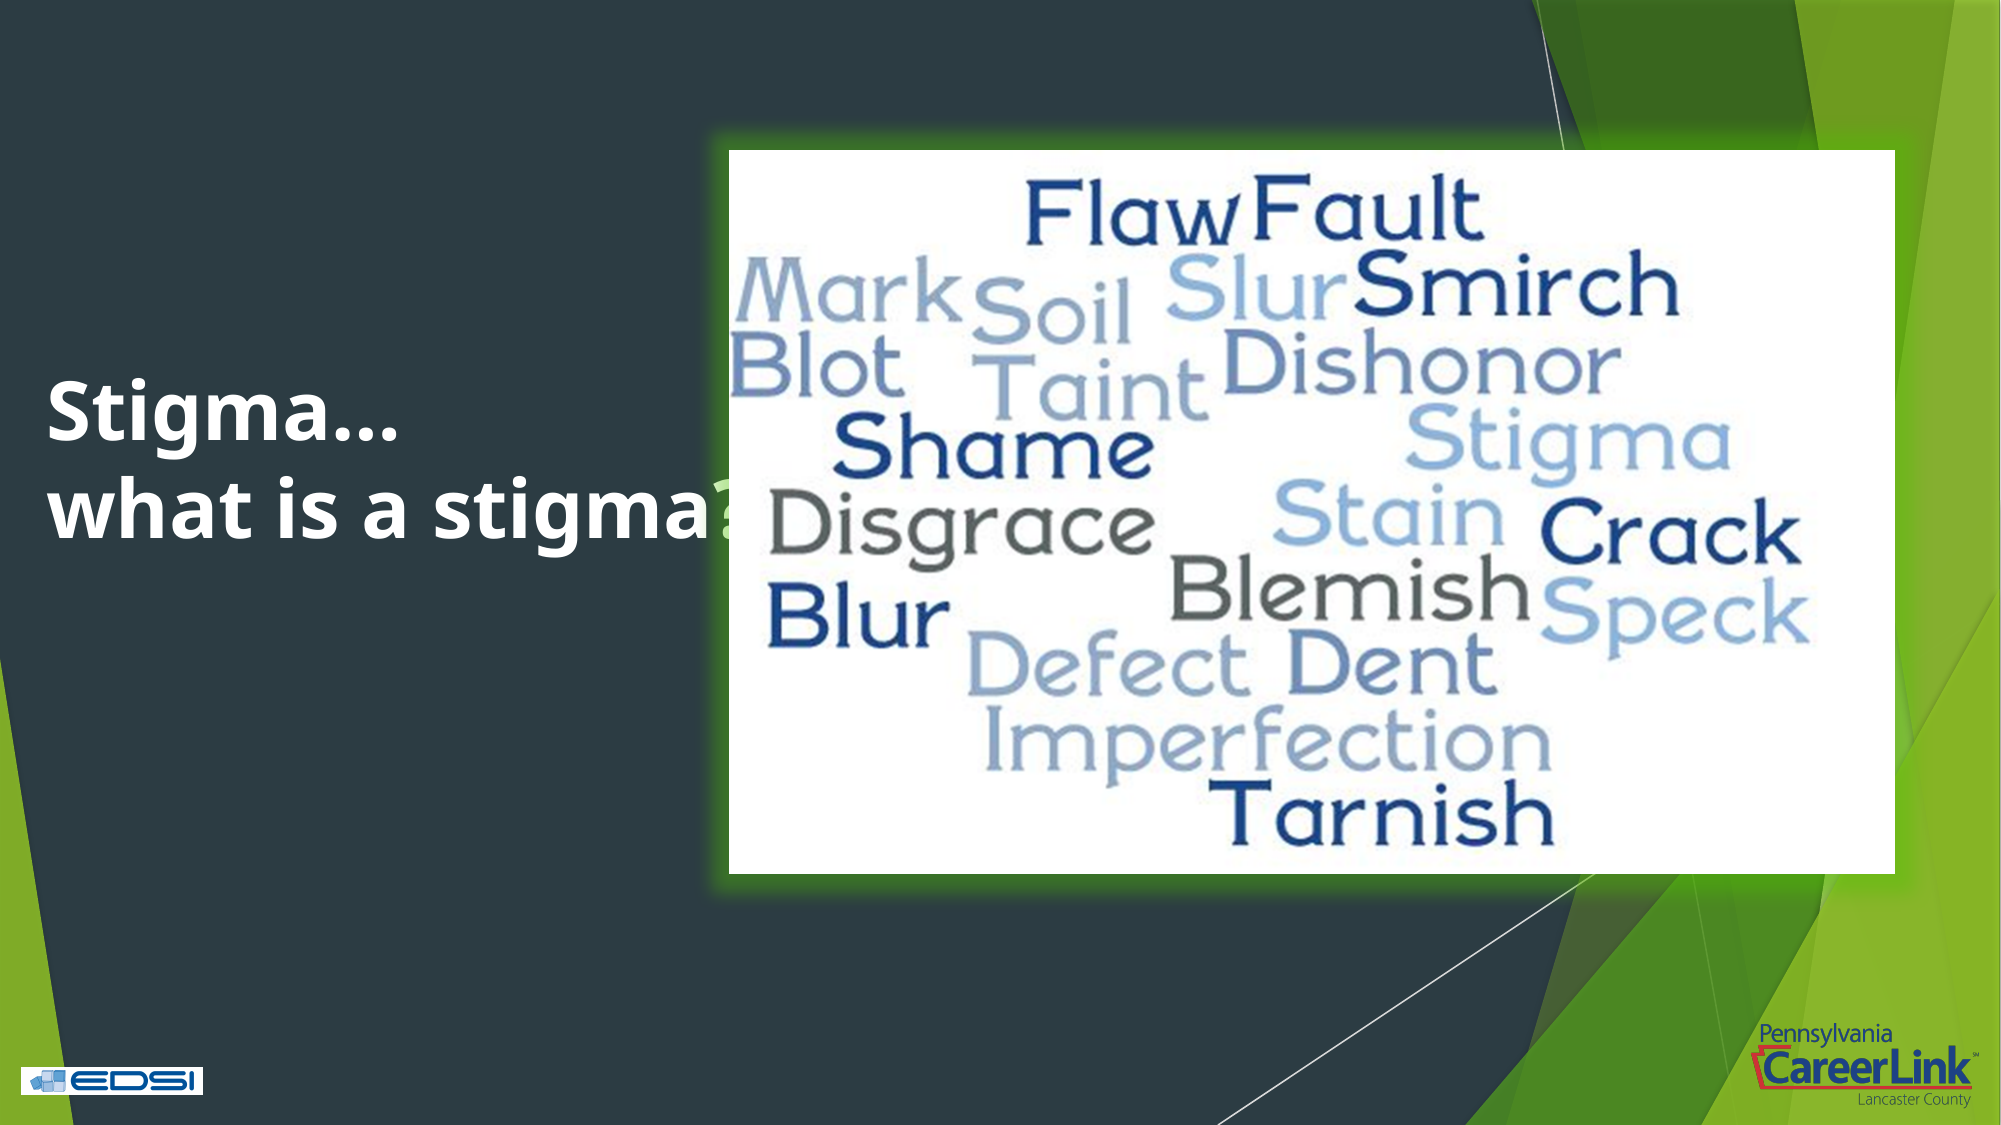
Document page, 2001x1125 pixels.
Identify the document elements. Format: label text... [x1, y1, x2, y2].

title Stigma… what is a stigma? [30, 349, 700, 563]
picture [728, 150, 1896, 875]
picture [1751, 1023, 1979, 1113]
picture [20, 1067, 203, 1096]
